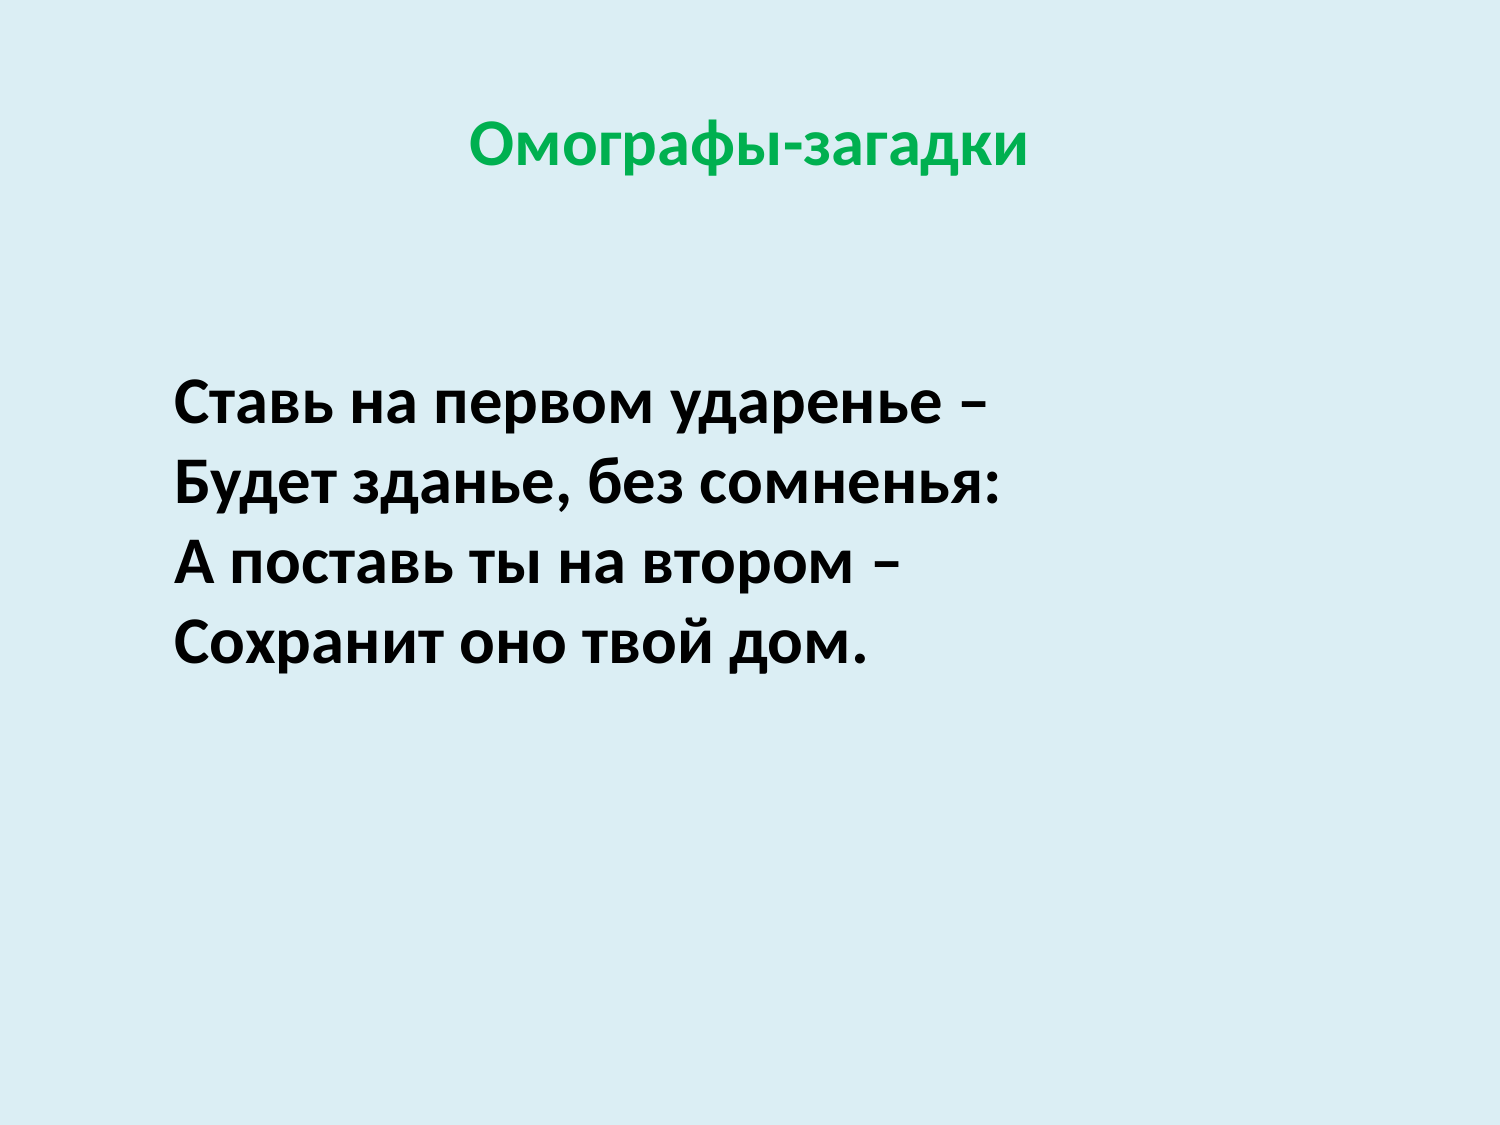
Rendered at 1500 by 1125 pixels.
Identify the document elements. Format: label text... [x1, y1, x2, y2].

text_box Ставь на первом ударенье – Будет зданье, без сомненья: А поставь ты на втором – Сохранит оно твой дом. [159, 349, 1232, 685]
title Омографы-загадки [75, 45, 1425, 233]
